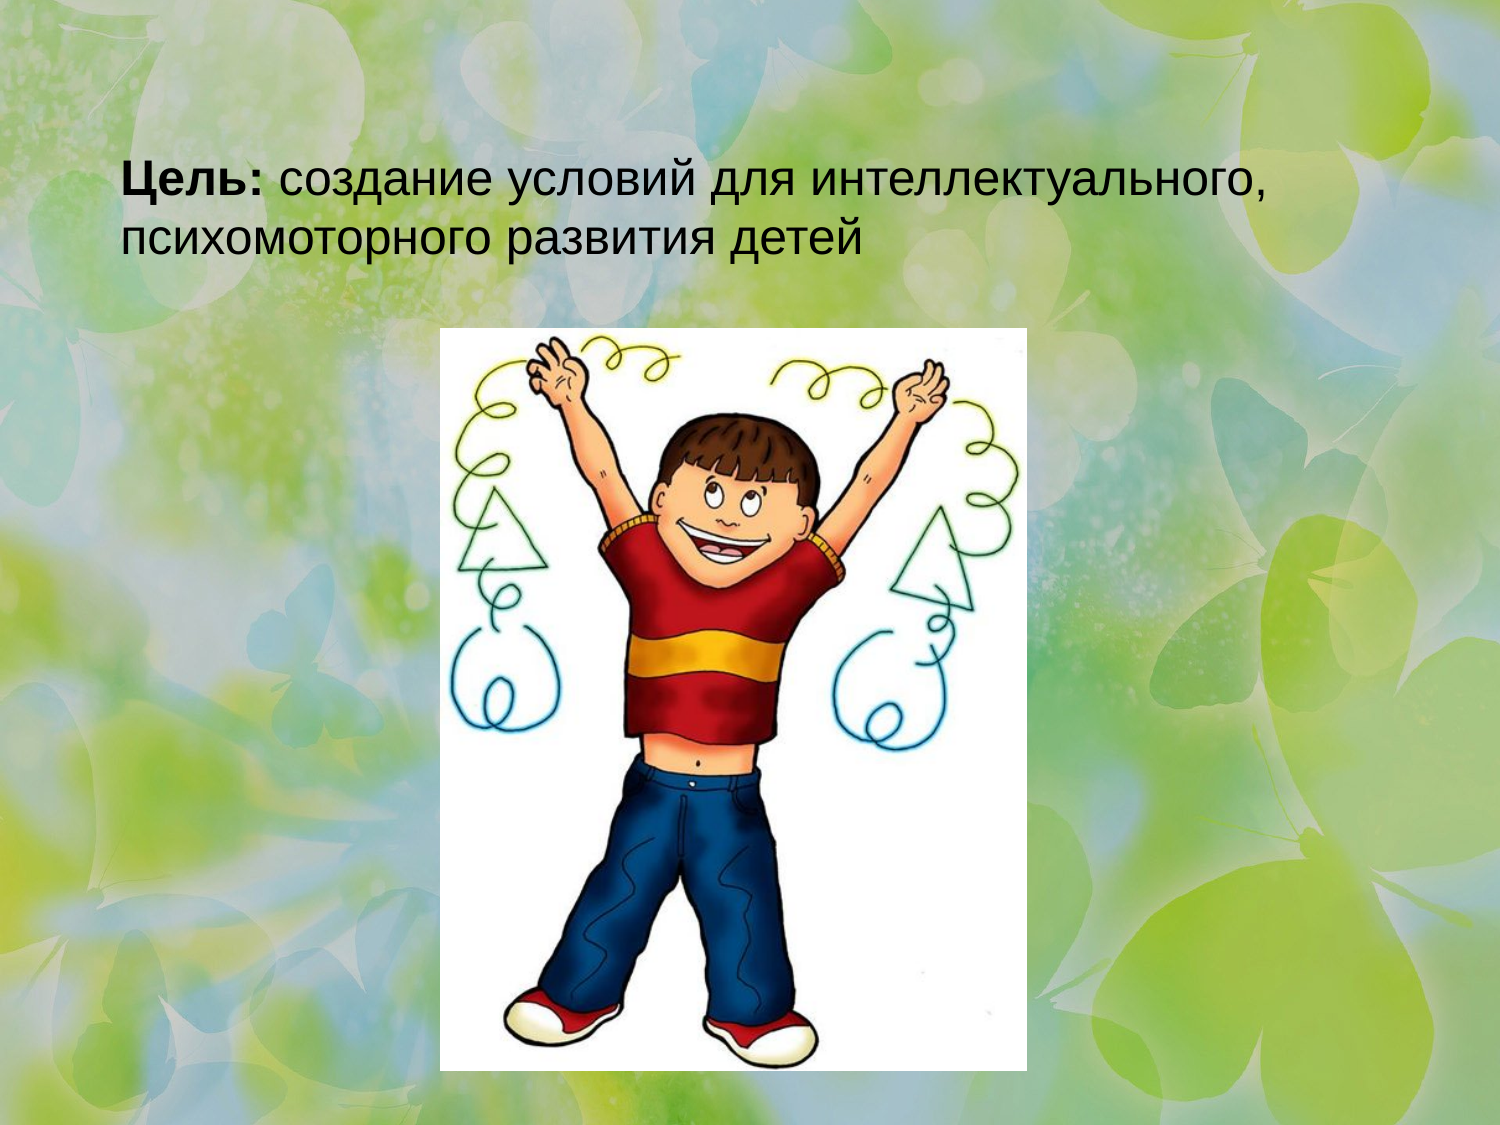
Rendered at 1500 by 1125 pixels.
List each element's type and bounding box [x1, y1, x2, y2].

list [439, 327, 1027, 1071]
picture [0, 0, 1500, 1125]
